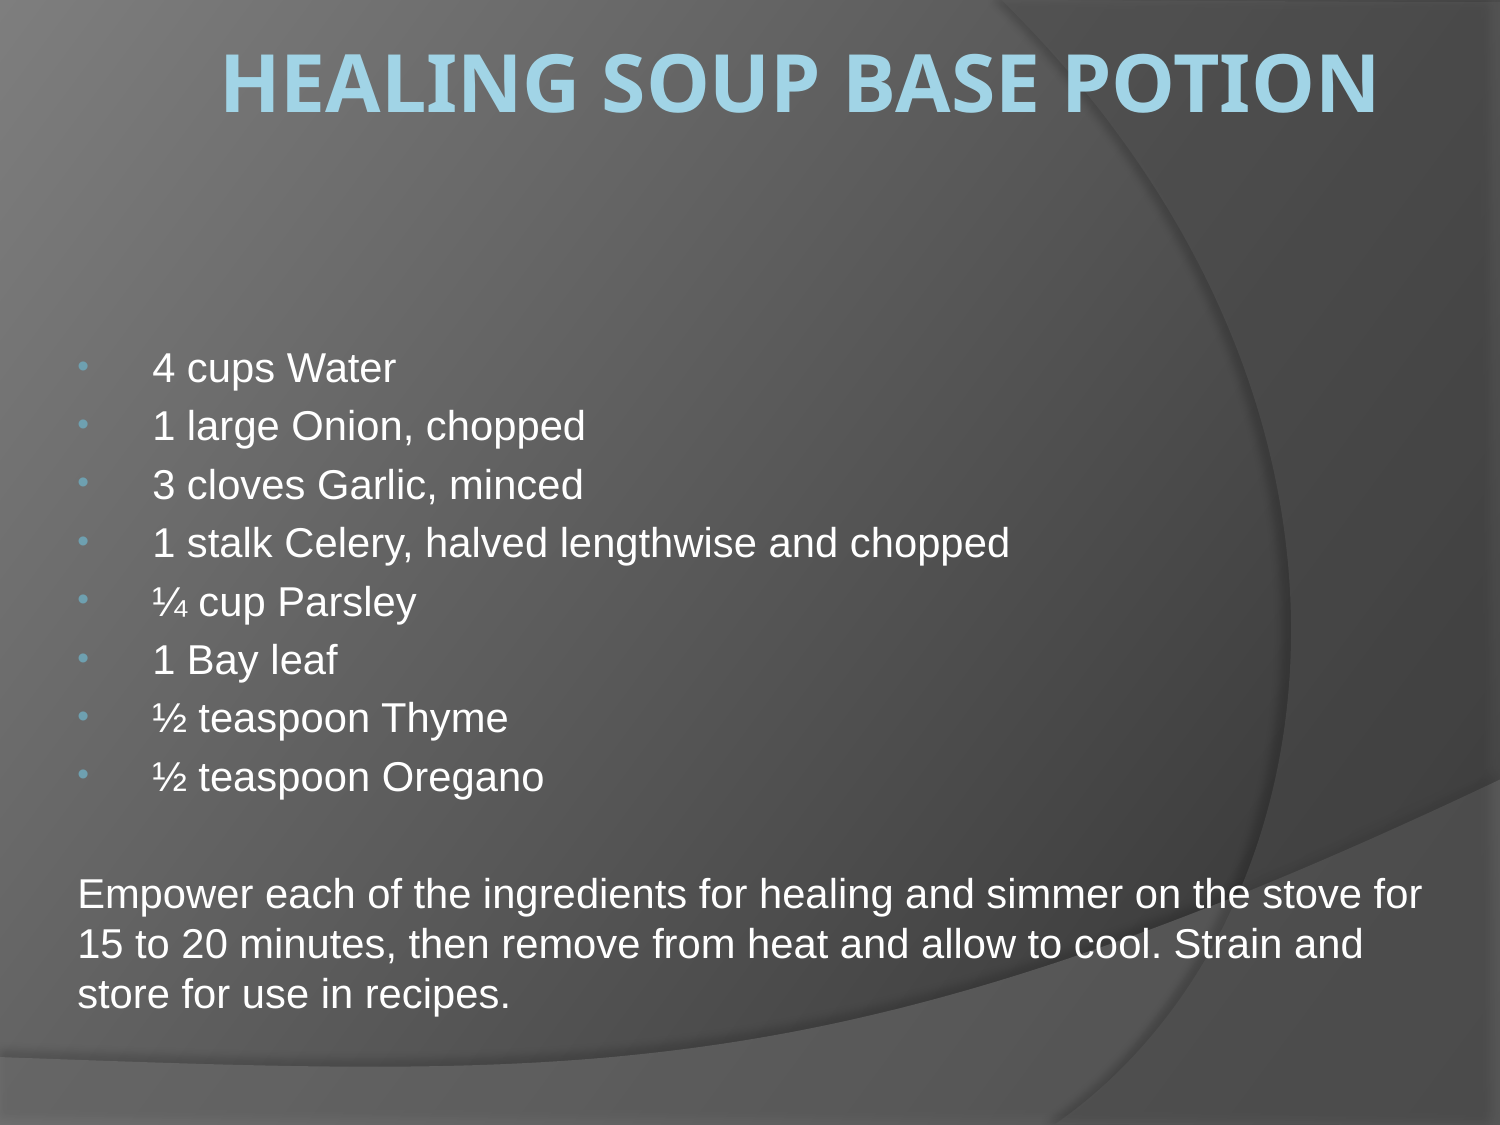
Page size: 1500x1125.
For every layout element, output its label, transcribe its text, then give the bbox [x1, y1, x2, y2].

title Healing Soup Base Potion [112, 24, 1388, 137]
subtitle 4 cups Water 1 large Onion, chopped 3 cloves Garlic, minced 1 stalk Celery, halved lengthwise and chopped ¼ cup Parsley 1 Bay leaf ½ teaspoon Thyme ½ teaspoon Oregano Empower each of the ingredients for healing and simmer on the stove for 15 to 20 minutes, then remove from heat and allow to cool. Strain and store for use in recipes. [62, 137, 1463, 1075]
